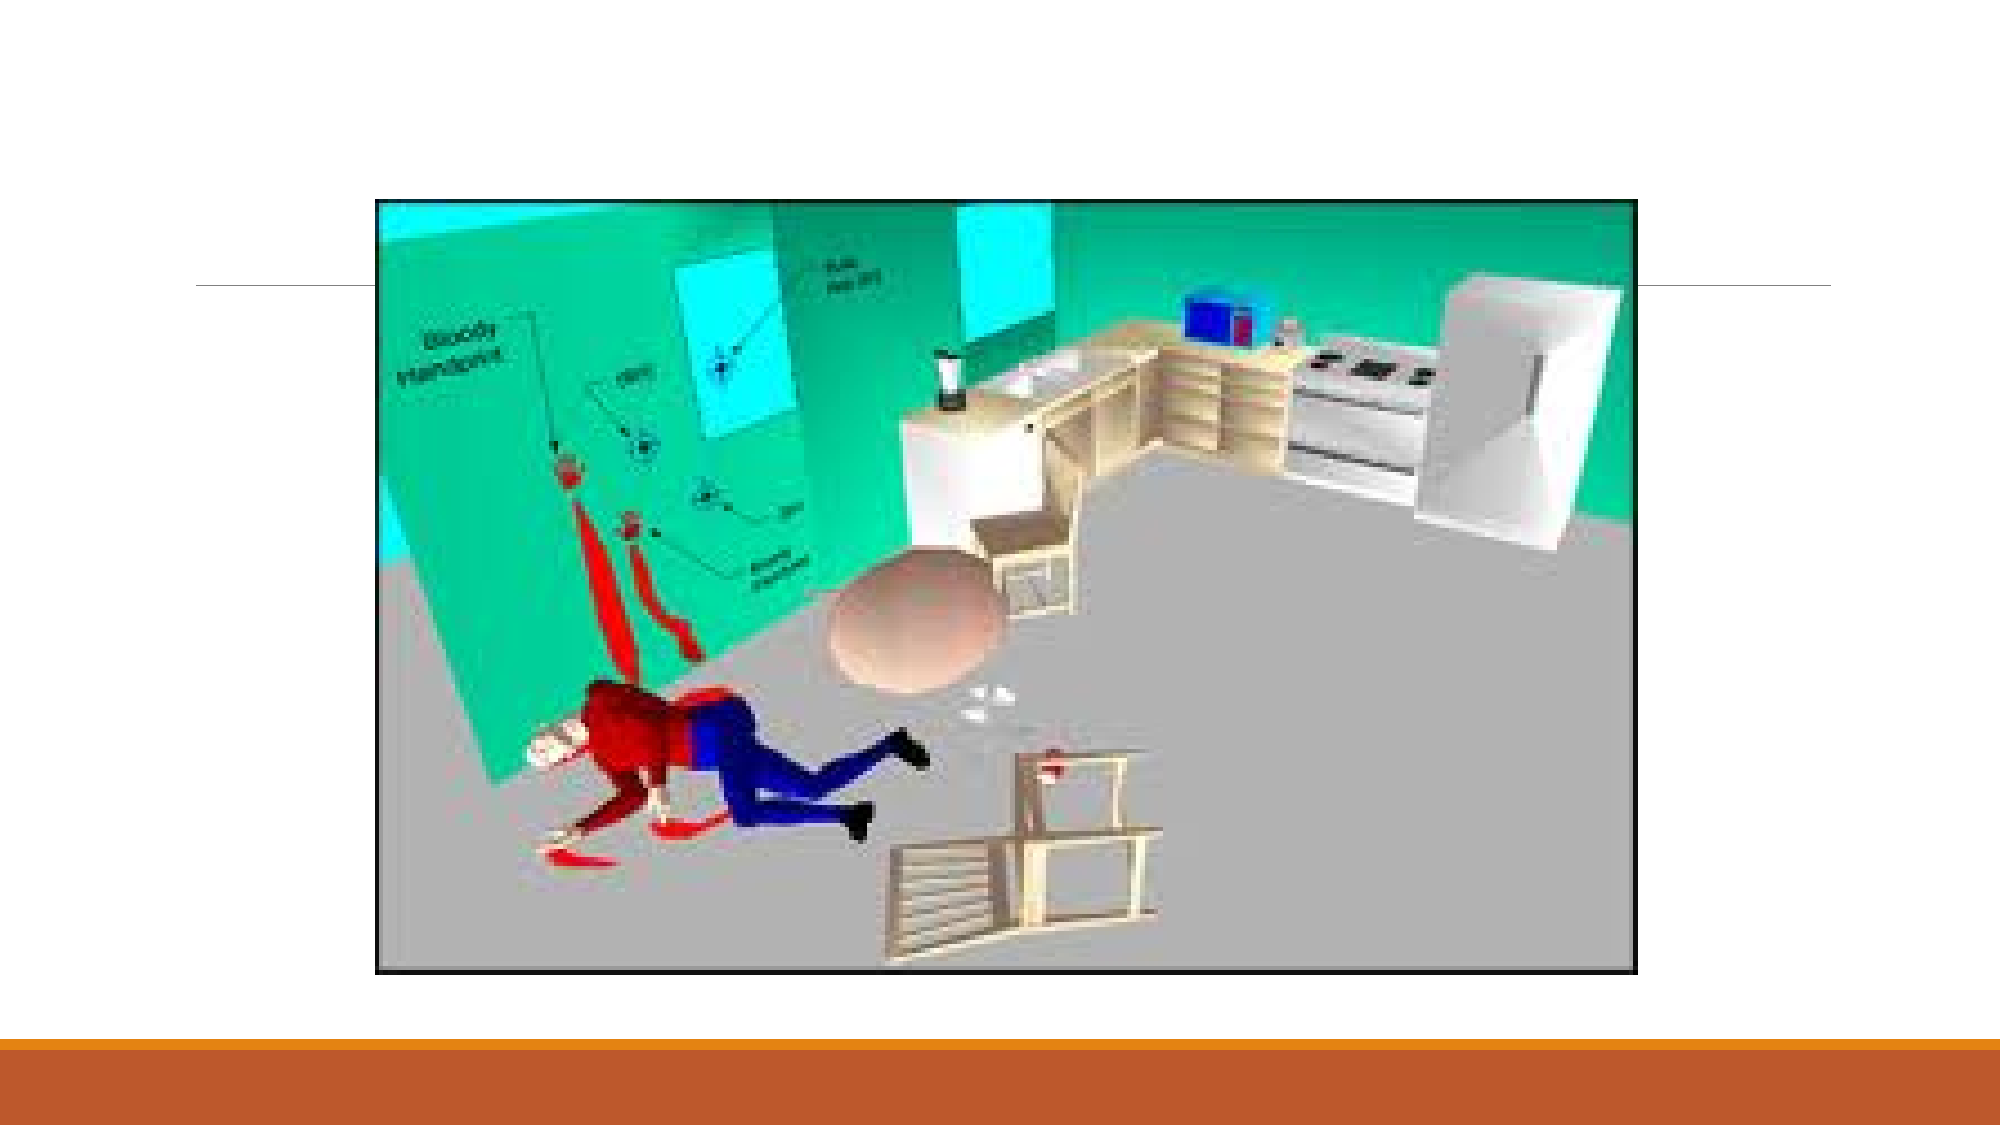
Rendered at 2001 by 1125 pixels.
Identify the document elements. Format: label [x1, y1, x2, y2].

picture [374, 199, 1638, 976]
